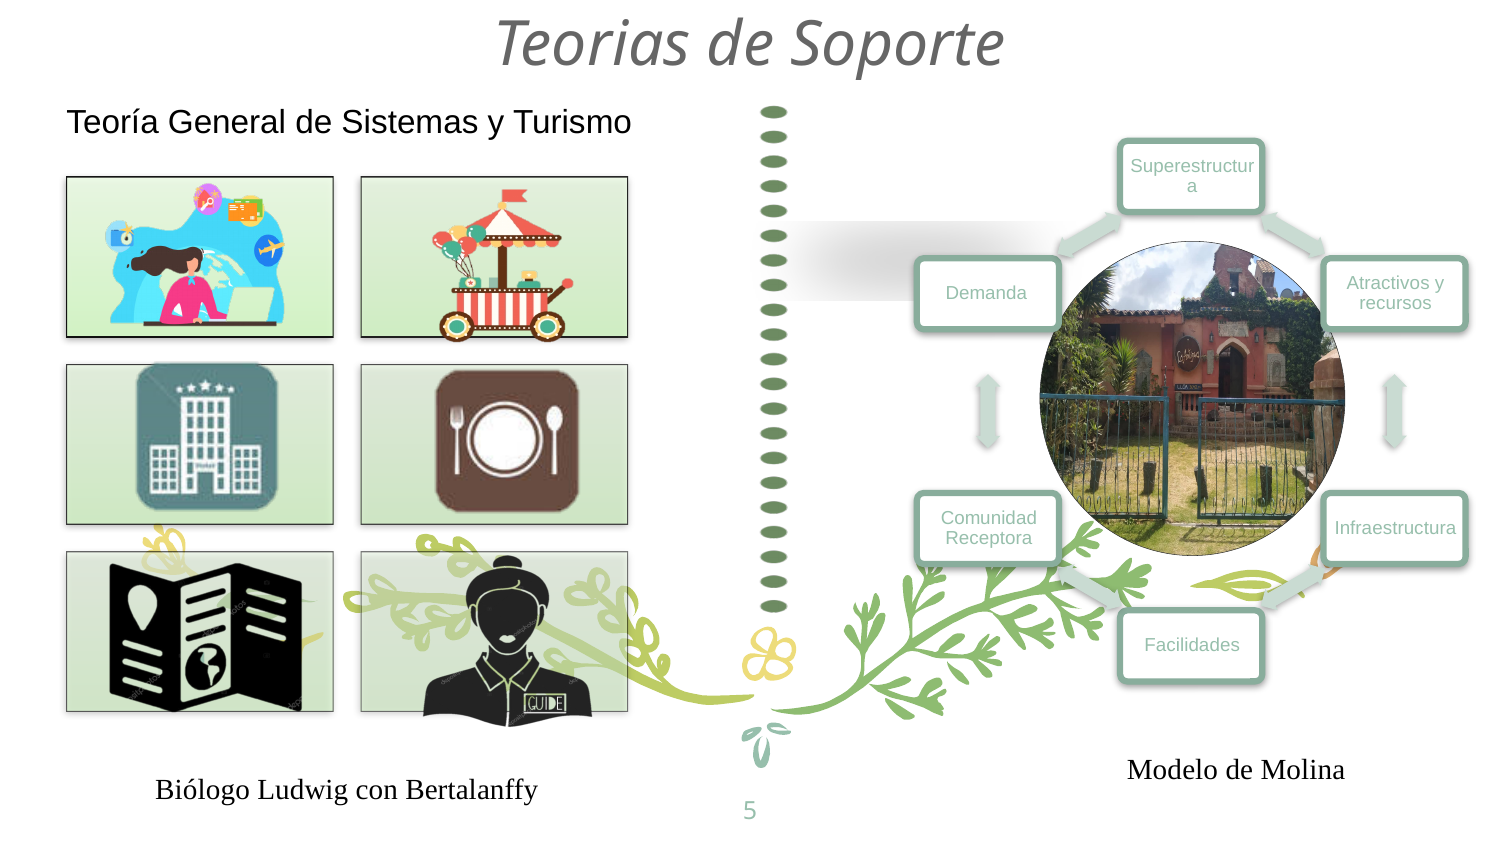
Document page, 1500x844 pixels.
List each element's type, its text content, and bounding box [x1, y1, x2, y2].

picture [126, 357, 287, 520]
picture [102, 174, 287, 332]
picture [430, 185, 1053, 520]
slide_number 5 [705, 779, 795, 844]
text_box Biólogo Ludwig con Bertalanffy [140, 800, 554, 813]
text_box Modelo de Molina [1112, 742, 1361, 793]
picture [100, 555, 312, 727]
list Teorias de Soporte [460, 0, 1040, 94]
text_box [65, 96, 629, 793]
picture [378, 539, 637, 743]
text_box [636, 140, 1500, 682]
text_box Teoría General de Sistemas y Turismo [51, 93, 705, 148]
